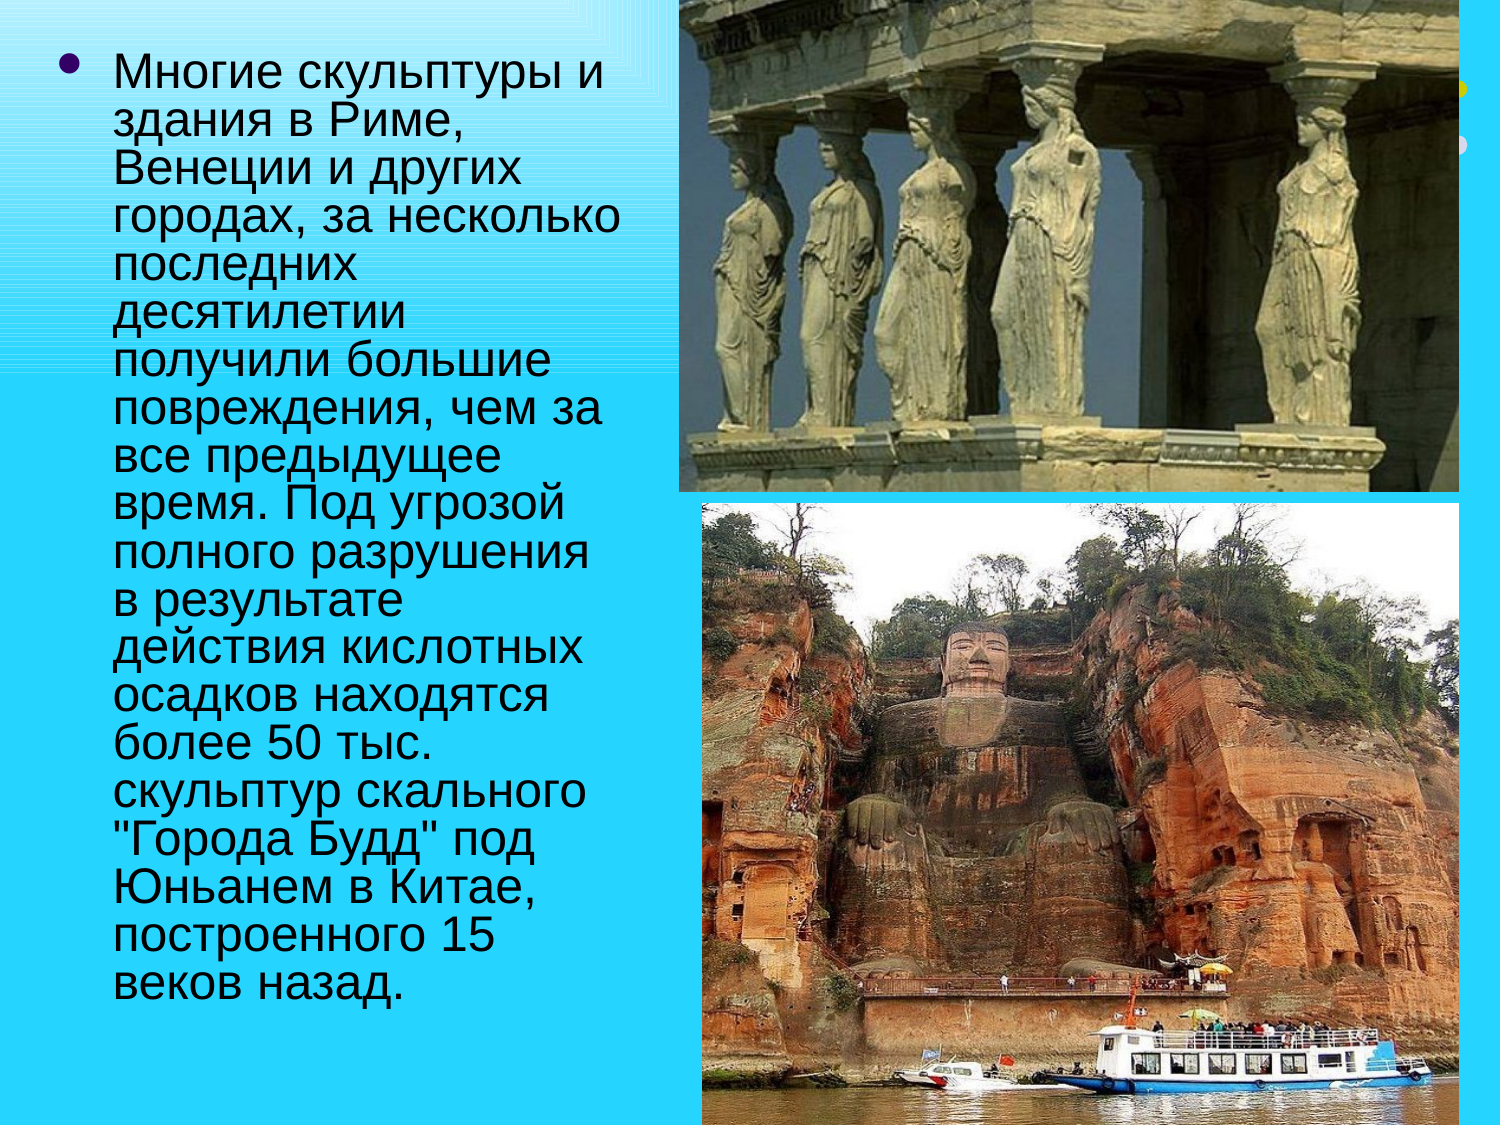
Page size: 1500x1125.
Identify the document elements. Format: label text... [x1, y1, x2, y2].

list Многие скульптуры и здания в Риме, Венеции и других городах, за несколько последних десятилетии получили большие повреждения, чем за все предыдущее время. Под угрозой полного разрушения в результате действия кислотных осадков находятся более 50 тыс. скульптур скального "Города Будд" под Юньанем в Китае, построенного 15 веков назад. [40, 42, 644, 1083]
picture [702, 503, 1460, 1125]
picture [678, 0, 1460, 492]
